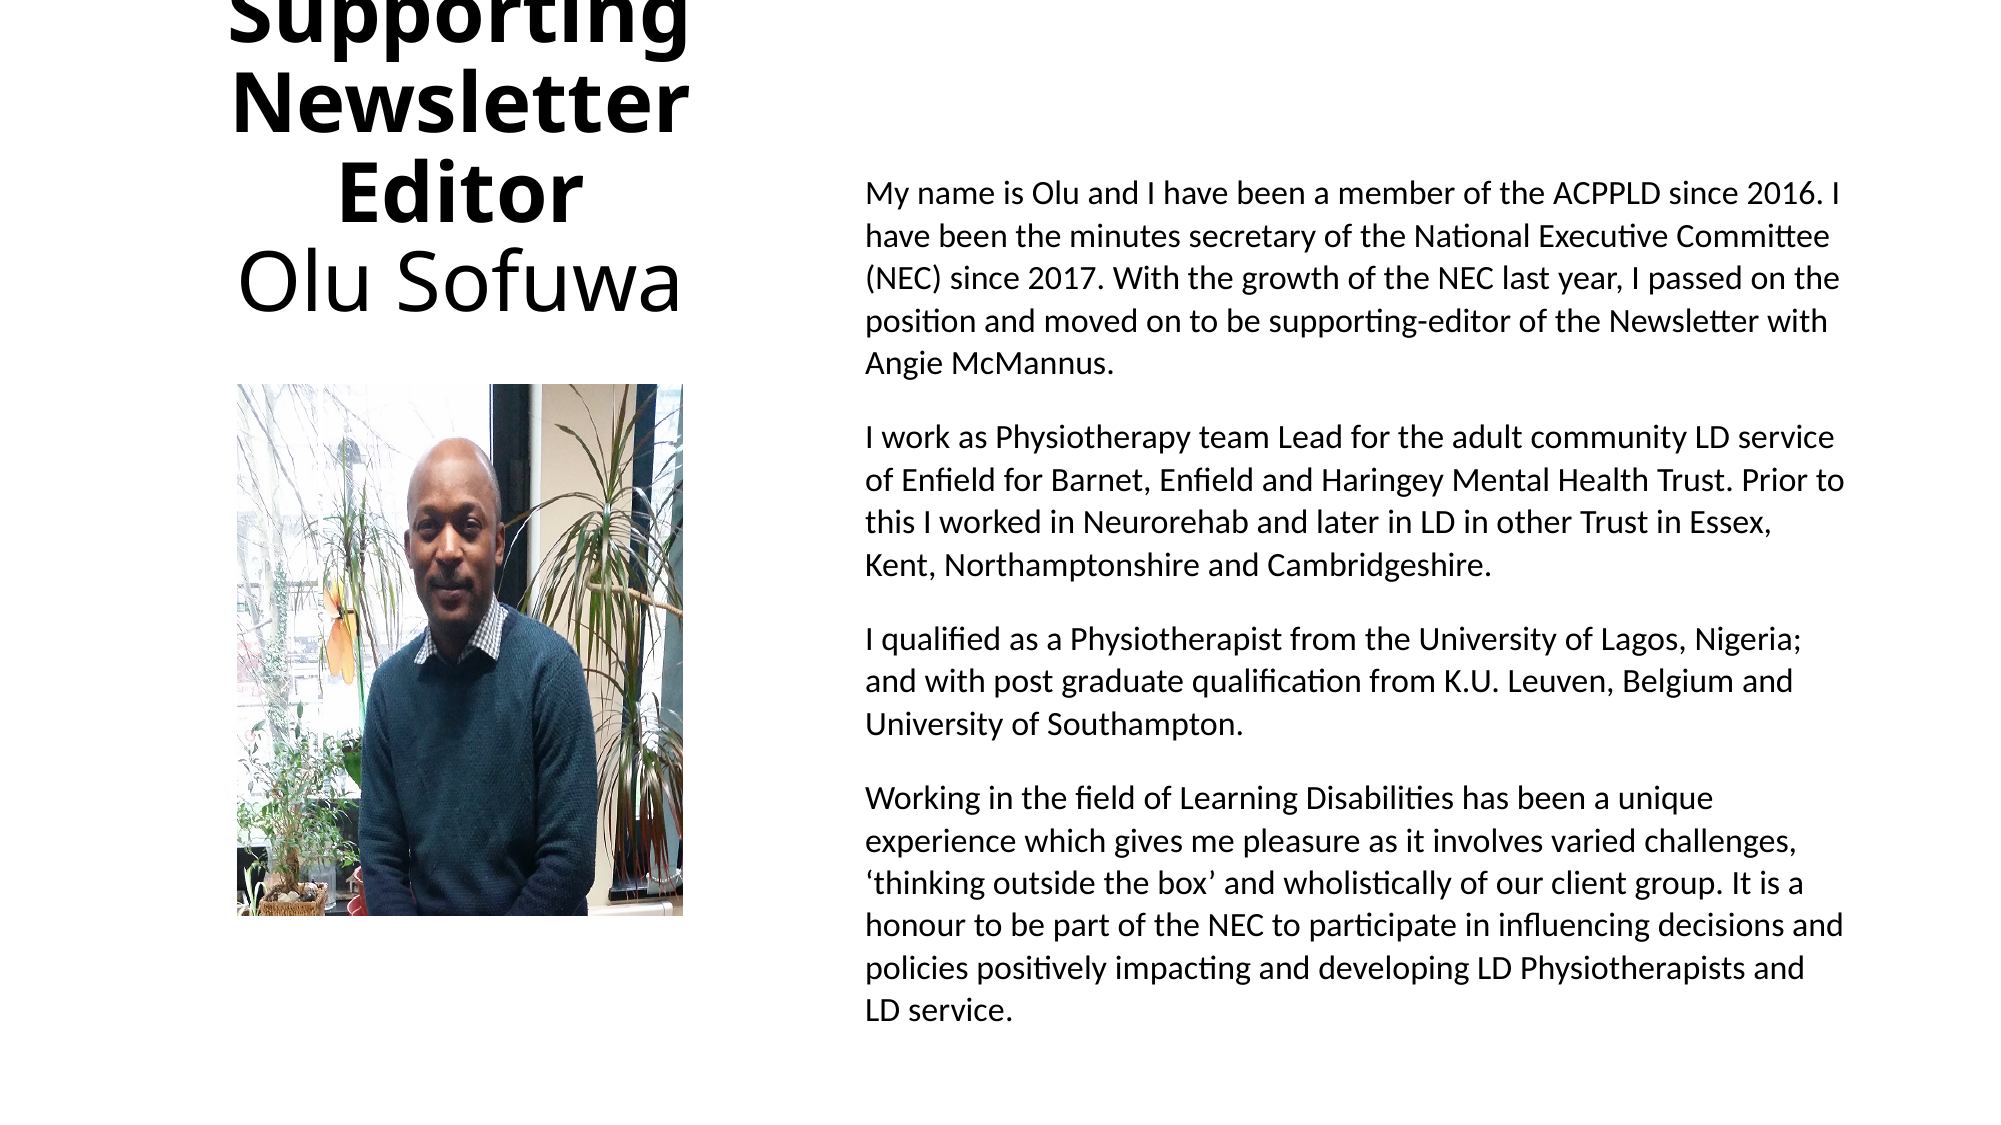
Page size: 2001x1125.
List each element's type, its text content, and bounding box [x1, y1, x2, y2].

picture [237, 384, 683, 916]
title Supporting Newsletter Editor Olu Sofuwa [137, 75, 783, 338]
list My name is Olu and I have been a member of the ACPPLD since 2016. I have been the minutes secretary of the National Executive Committee (NEC) since 2017. With the growth of the NEC last year, I passed on the position and moved on to be supporting-editor of the Newsletter with Angie McMannus. I work as Physiotherapy team Lead for the adult community LD service of Enfield for Barnet, Enfield and Haringey Mental Health Trust. Prior to this I worked in Neurorehab and later in LD in other Trust in Essex, Kent, Northamptonshire and Cambridgeshire. I qualified as a Physiotherapist from the University of Lagos, Nigeria; and with post graduate qualification from K.U. Leuven, Belgium and University of Southampton. Working in the field of Learning Disabilities has been a unique experience which gives me pleasure as it involves varied challenges, ‘thinking outside the box’ and wholistically of our client group. It is a honour to be part of the NEC to participate in influencing decisions and policies positively impacting and developing LD Physiotherapists and LD service. [850, 161, 1863, 1044]
